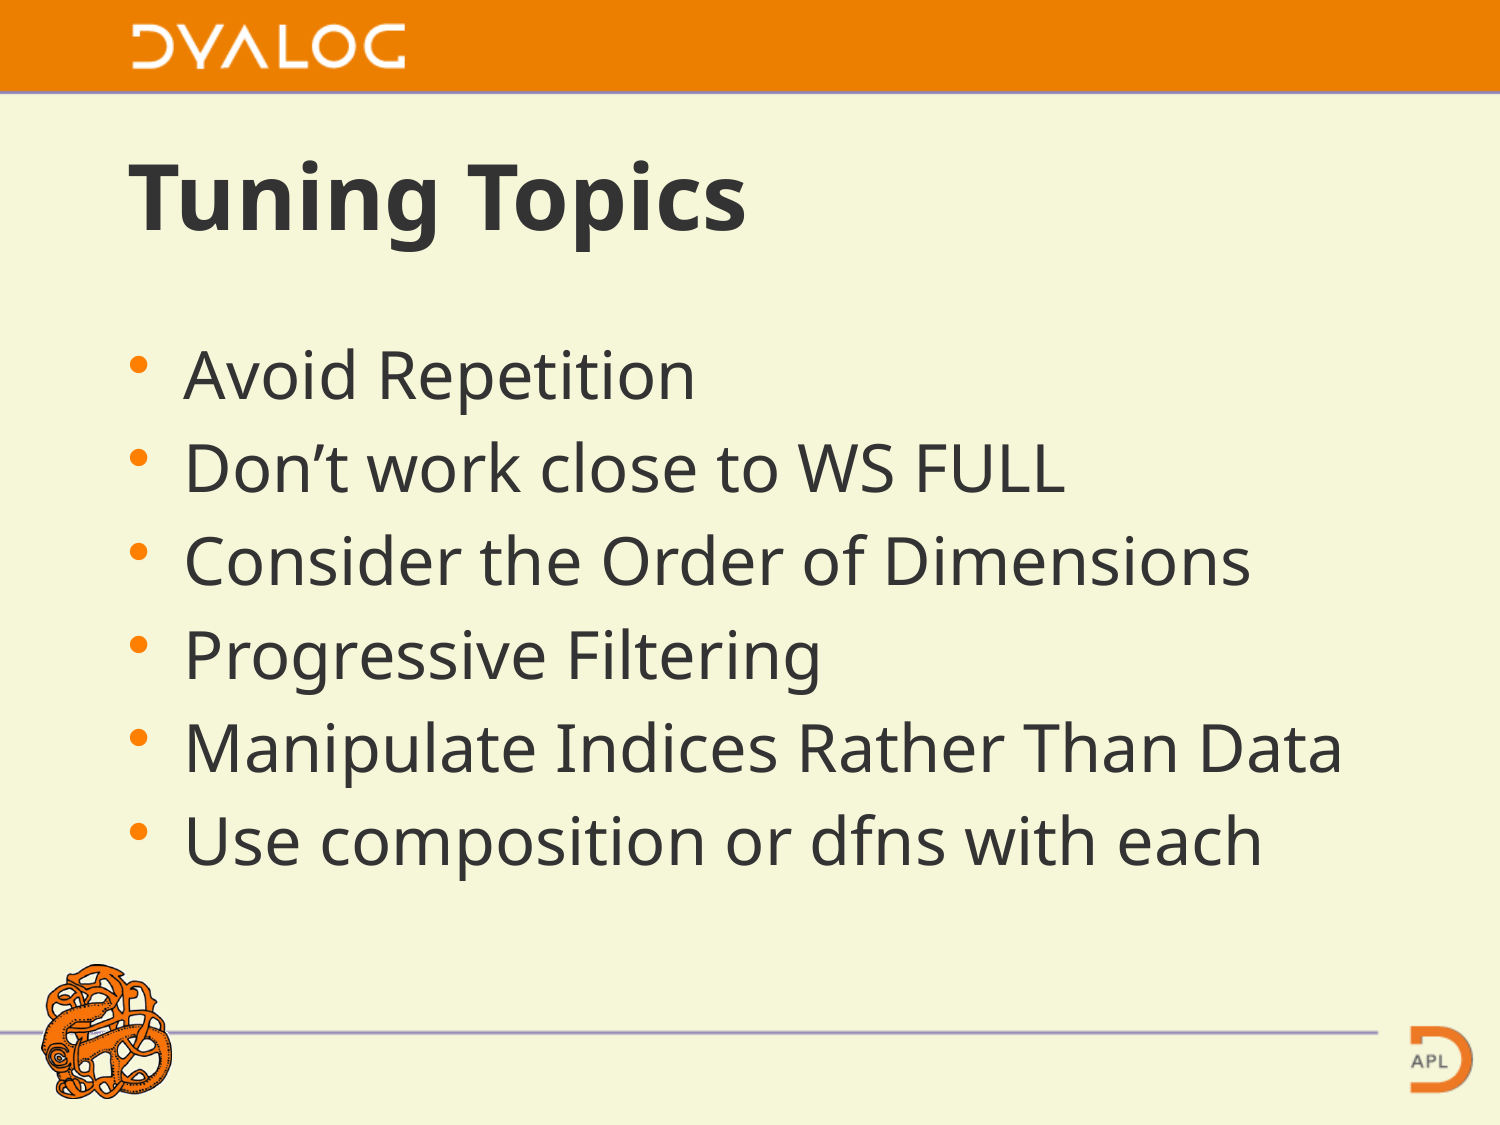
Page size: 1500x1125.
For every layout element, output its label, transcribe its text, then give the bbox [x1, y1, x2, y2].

picture [0, 0, 1500, 1125]
list Avoid Repetition Don’t work close to WS FULL Consider the Order of Dimensions Progressive Filtering Manipulate Indices Rather Than Data Use composition or dfns with each [112, 324, 1388, 1000]
title Tuning Topics [112, 99, 1388, 288]
